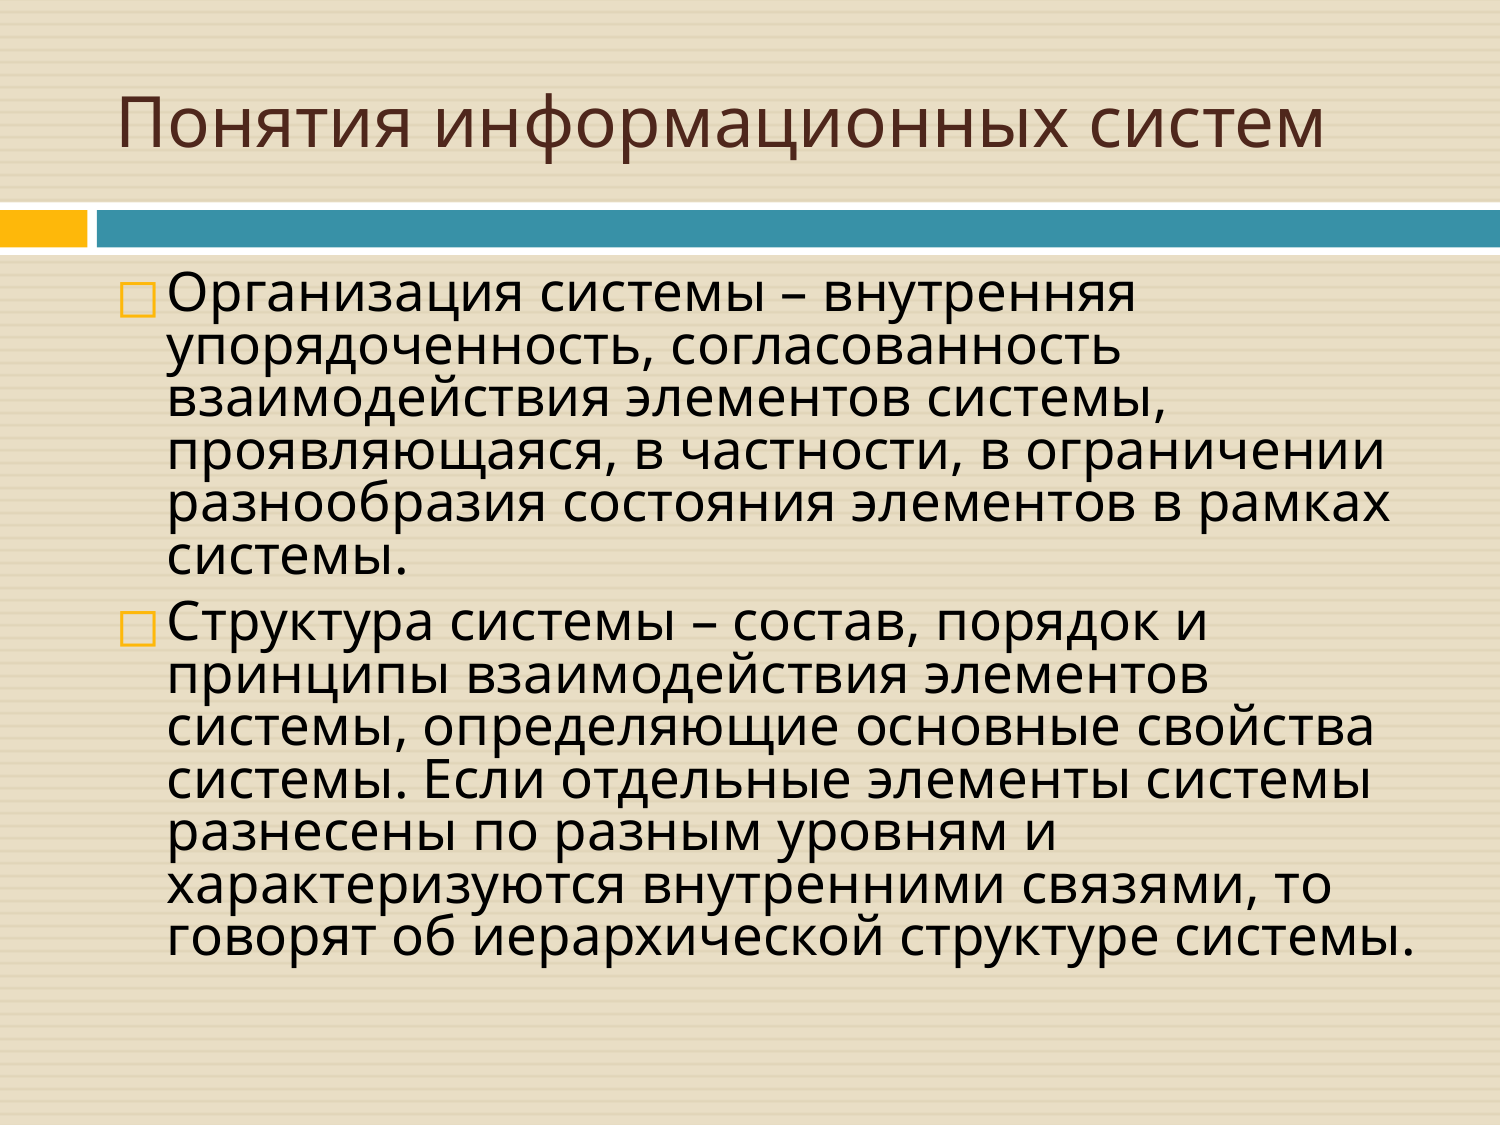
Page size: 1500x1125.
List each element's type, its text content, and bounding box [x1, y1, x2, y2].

list Организация системы – внутренняя упорядоченность, согласованность взаимодействия элементов системы, проявляющаяся, в частности, в ограничении разнообразия состояния элементов в рамках системы. Структура системы – состав, порядок и принципы взаимодействия элементов системы, определяющие основные свойства системы. Если отдельные элементы системы разнесены по разным уровням и характеризуются внутренними связями, то говорят об иерархической структуре системы. [100, 262, 1438, 1000]
picture [0, 0, 1500, 202]
picture [0, 255, 1500, 1125]
title Понятия информационных систем [100, 37, 1438, 200]
